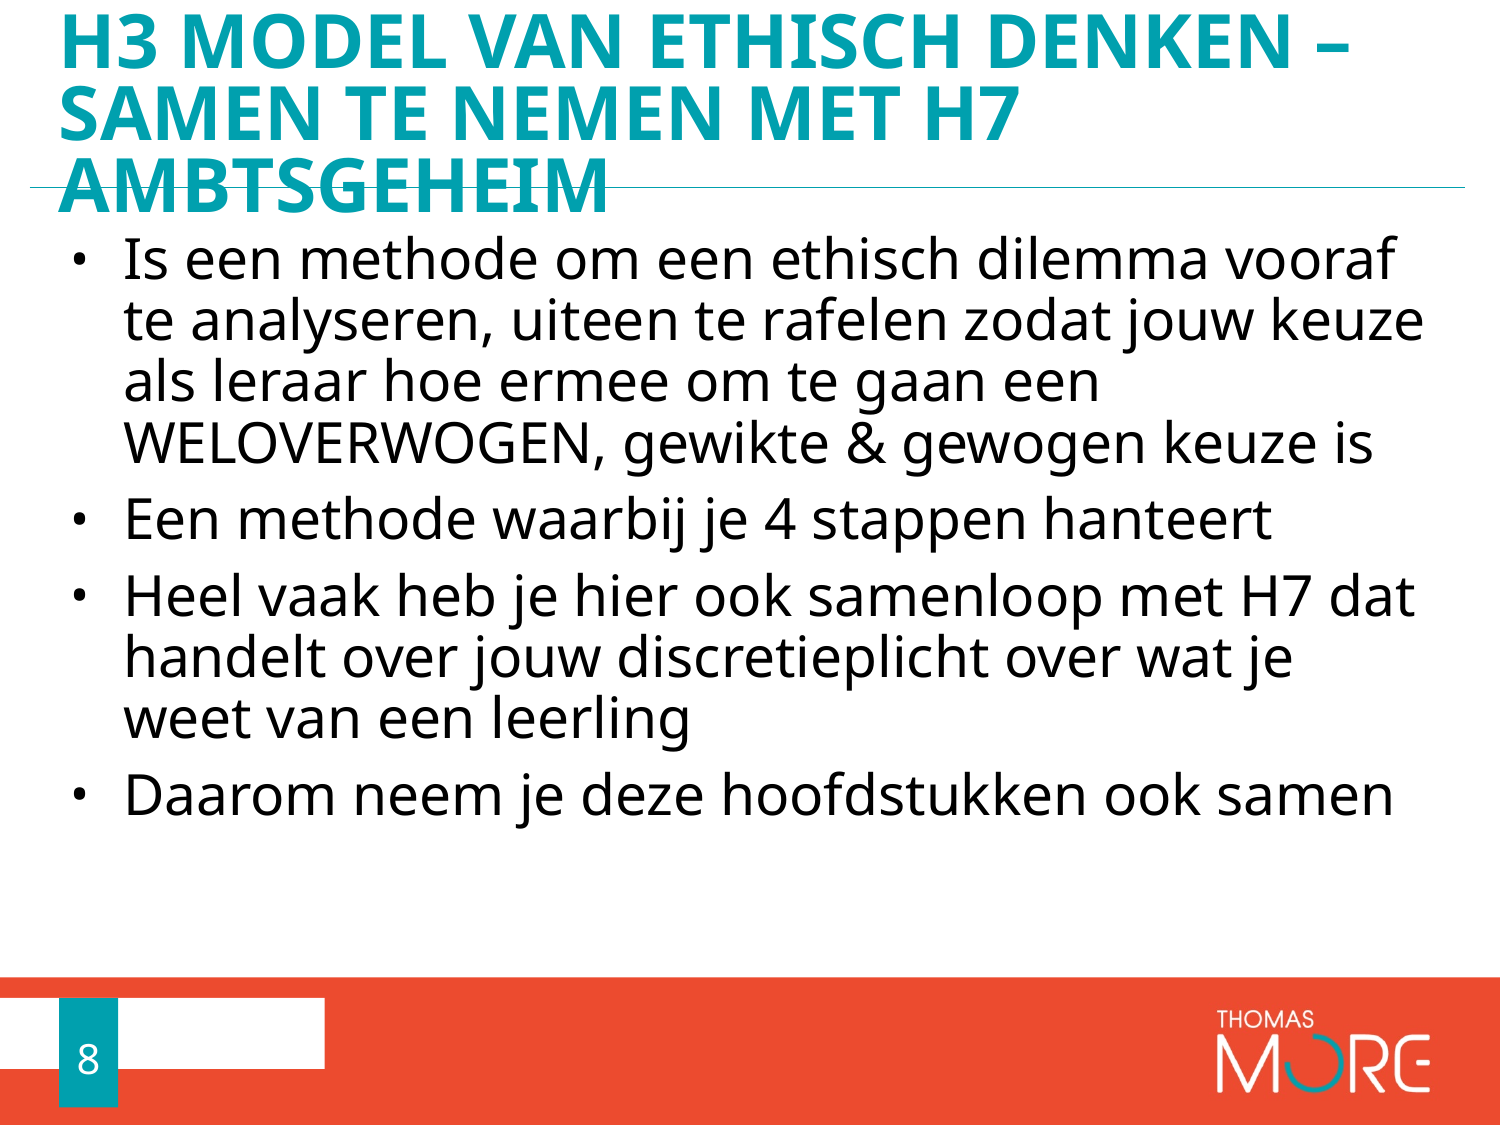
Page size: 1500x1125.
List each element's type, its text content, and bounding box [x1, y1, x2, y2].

slide_number 8 [59, 998, 119, 1108]
list Is een methode om een ethisch dilemma vooraf te analyseren, uiteen te rafelen zodat jouw keuze als leraar hoe ermee om te gaan een WELOVERWOGEN, gewikte & gewogen keuze is Een methode waarbij je 4 stappen hanteert Heel vaak heb je hier ook samenloop met H7 dat handelt over jouw discretieplicht over wat je weet van een leerling Daarom neem je deze hoofdstukken ook samen [0, 232, 1500, 916]
picture [1187, 980, 1459, 1122]
title H3 model van ethisch denken – samen te nemen met H7 ambtsgeheim [0, 0, 1500, 232]
